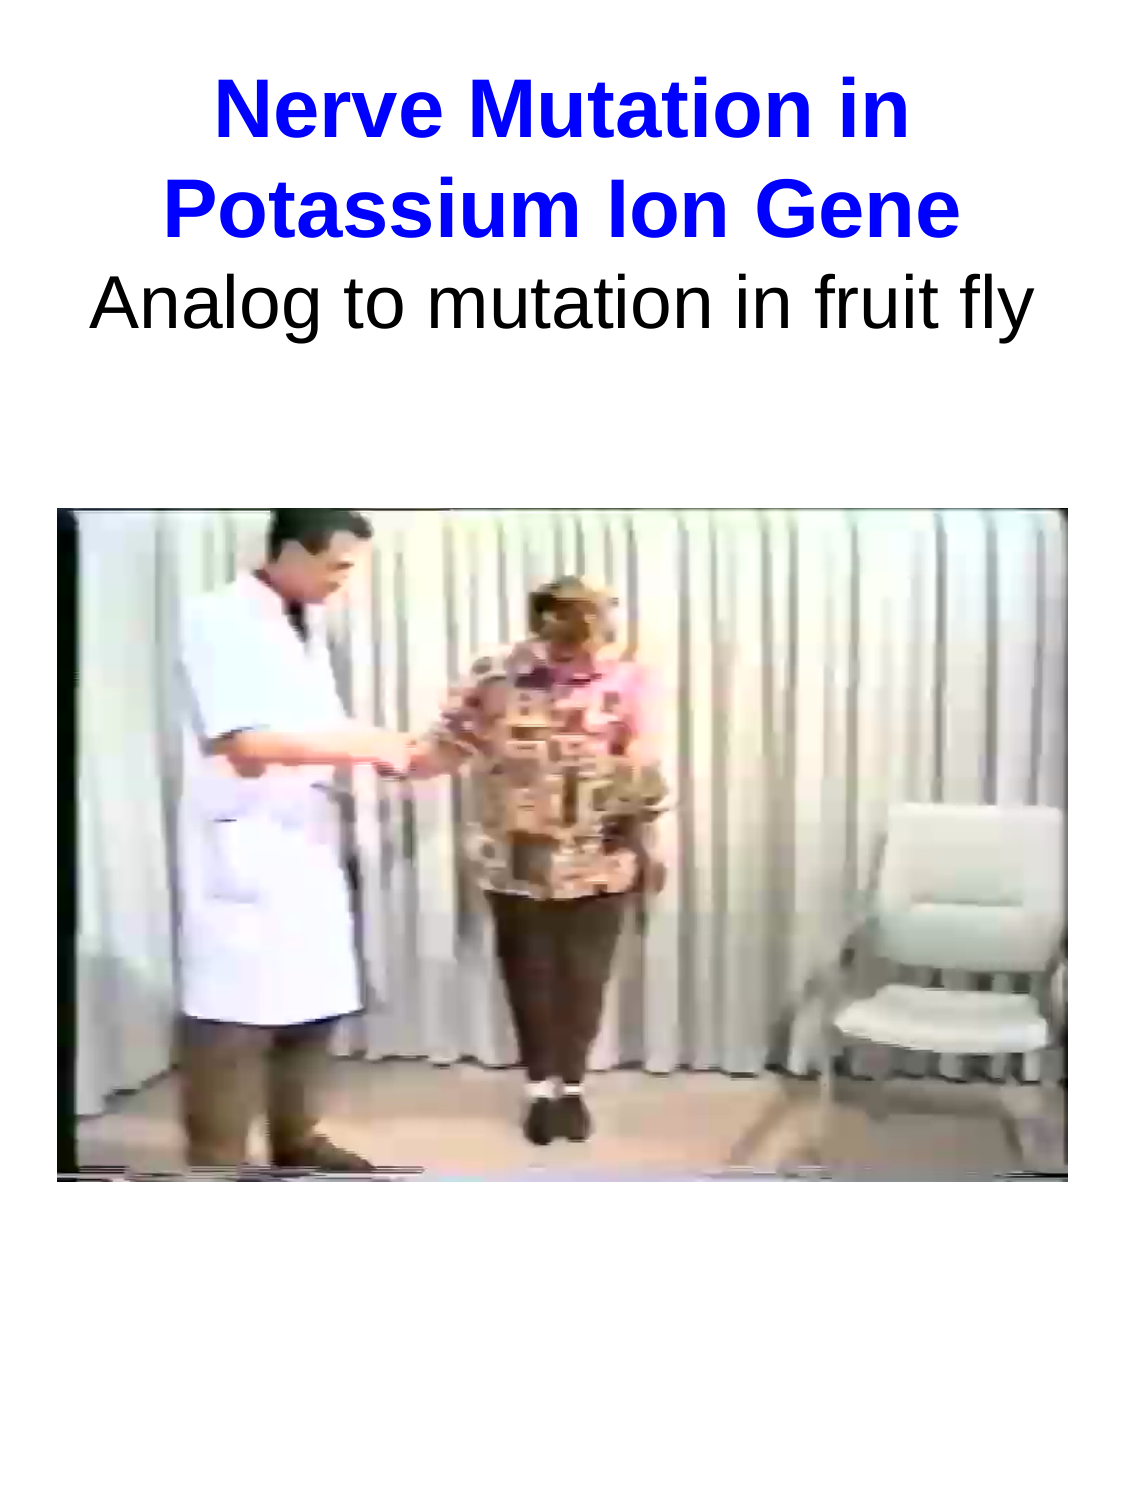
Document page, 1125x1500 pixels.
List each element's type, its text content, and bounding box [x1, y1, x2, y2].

title Nerve Mutation in Potassium Ion Gene Analog to mutation in fruit fly [56, 60, 1069, 338]
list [56, 506, 1069, 1183]
